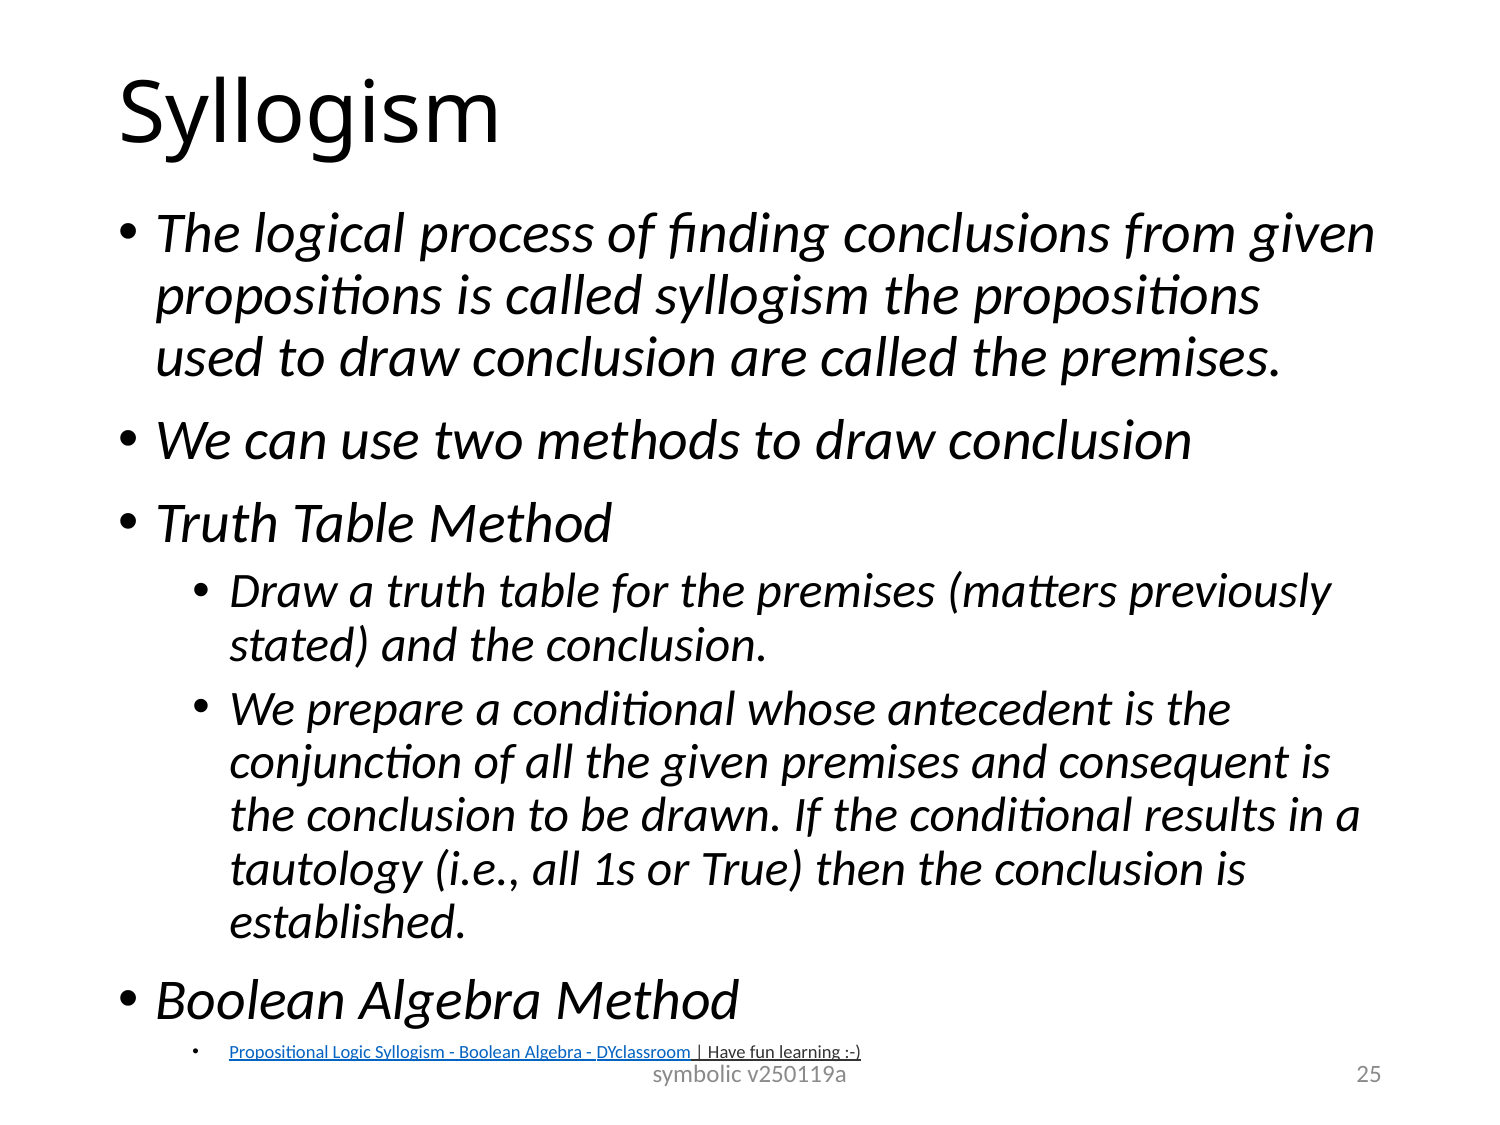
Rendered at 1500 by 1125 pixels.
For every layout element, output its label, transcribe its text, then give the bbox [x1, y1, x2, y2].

footer symbolic v250119a [496, 1042, 1004, 1103]
list The logical process of finding conclusions from given propositions is called syllogism the propositions used to draw conclusion are called the premises. We can use two methods to draw conclusion Truth Table Method Draw a truth table for the premises (matters previously stated) and the conclusion. We prepare a conditional whose antecedent is the conjunction of all the given premises and consequent is the conclusion to be drawn. If the conditional results in a tautology (i.e., all 1s or True) then the conclusion is established. Boolean Algebra Method Propositional Logic Syllogism - Boolean Algebra - DYclassroom | Have fun learning :-) [103, 195, 1397, 1103]
title Syllogism [103, 59, 1397, 169]
slide_number 25 [1059, 1042, 1397, 1103]
